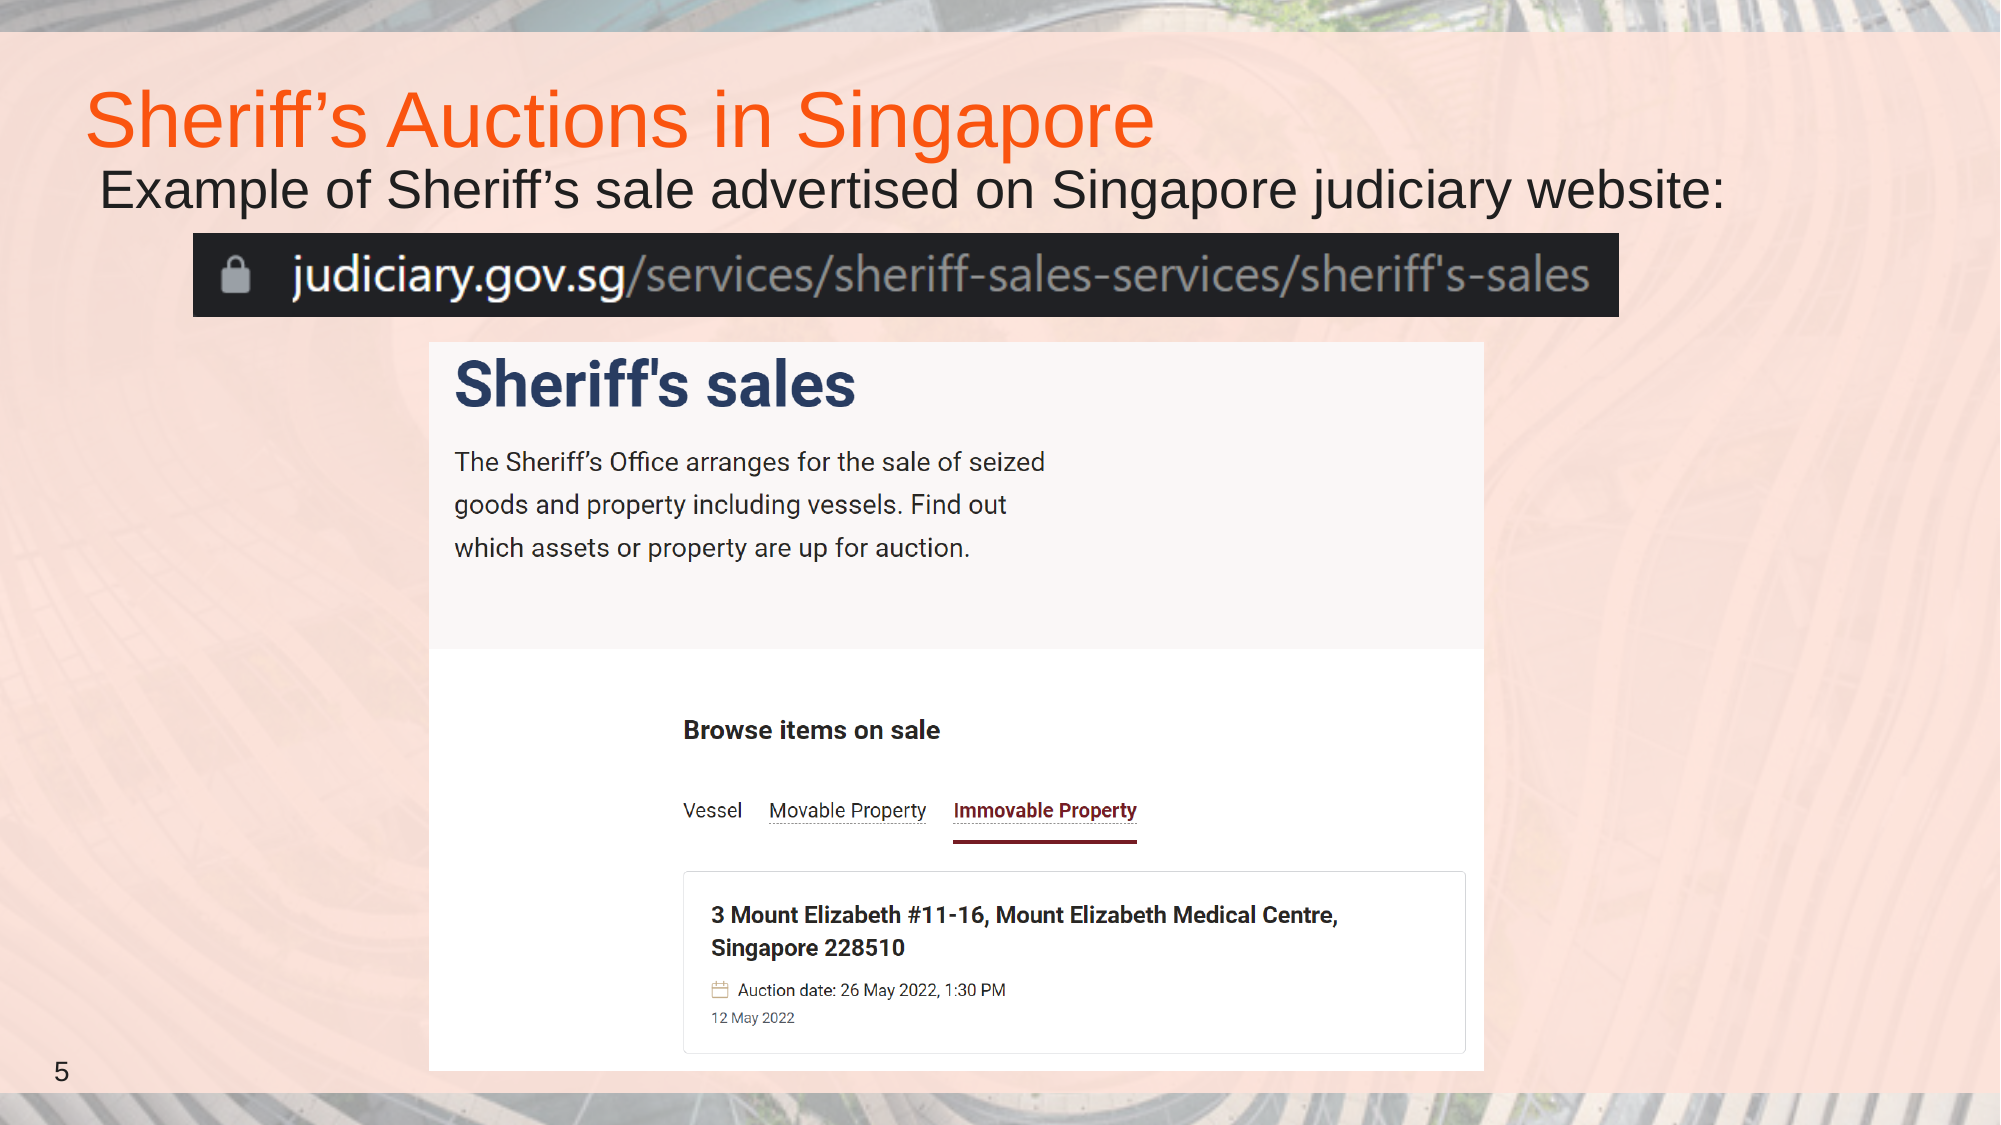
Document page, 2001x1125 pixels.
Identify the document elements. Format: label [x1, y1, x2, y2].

picture [429, 342, 1484, 1071]
text_box [0, 0, 2000, 1125]
picture [193, 233, 1619, 317]
